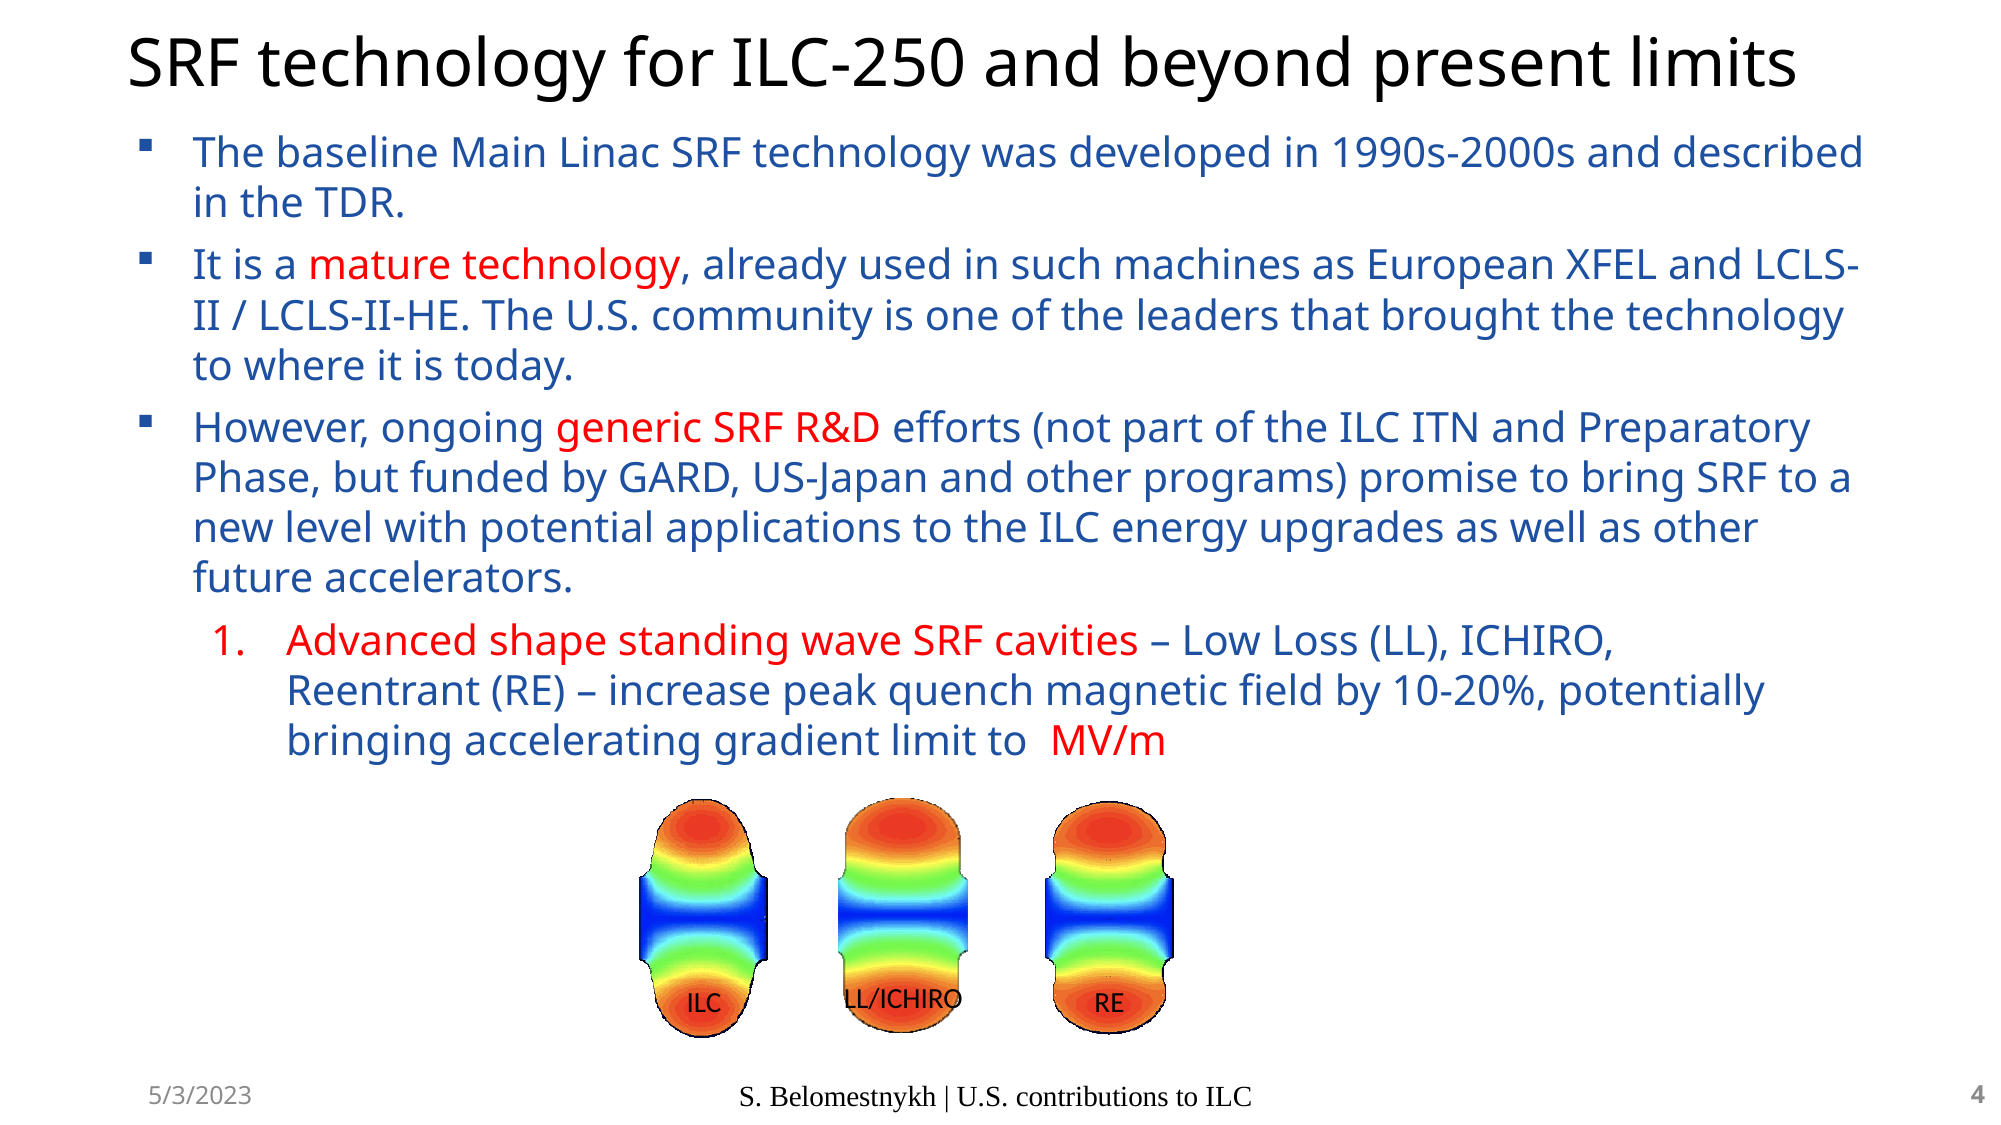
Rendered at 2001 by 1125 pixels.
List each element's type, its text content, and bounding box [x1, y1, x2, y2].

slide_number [133, 1065, 583, 1125]
picture [836, 796, 970, 1035]
text_box LL/ICHIRO [970, 972, 978, 1022]
slide_number 4 [1494, 1065, 2000, 1125]
footer S. Belomestnykh | U.S. contributions to ILC [658, 1065, 1333, 1125]
picture [1036, 798, 1184, 1039]
picture [637, 796, 771, 1039]
text_box LL/ICHIRO [829, 972, 836, 1022]
title SRF technology for ILC-250 and beyond present limits [0, 0, 2000, 130]
